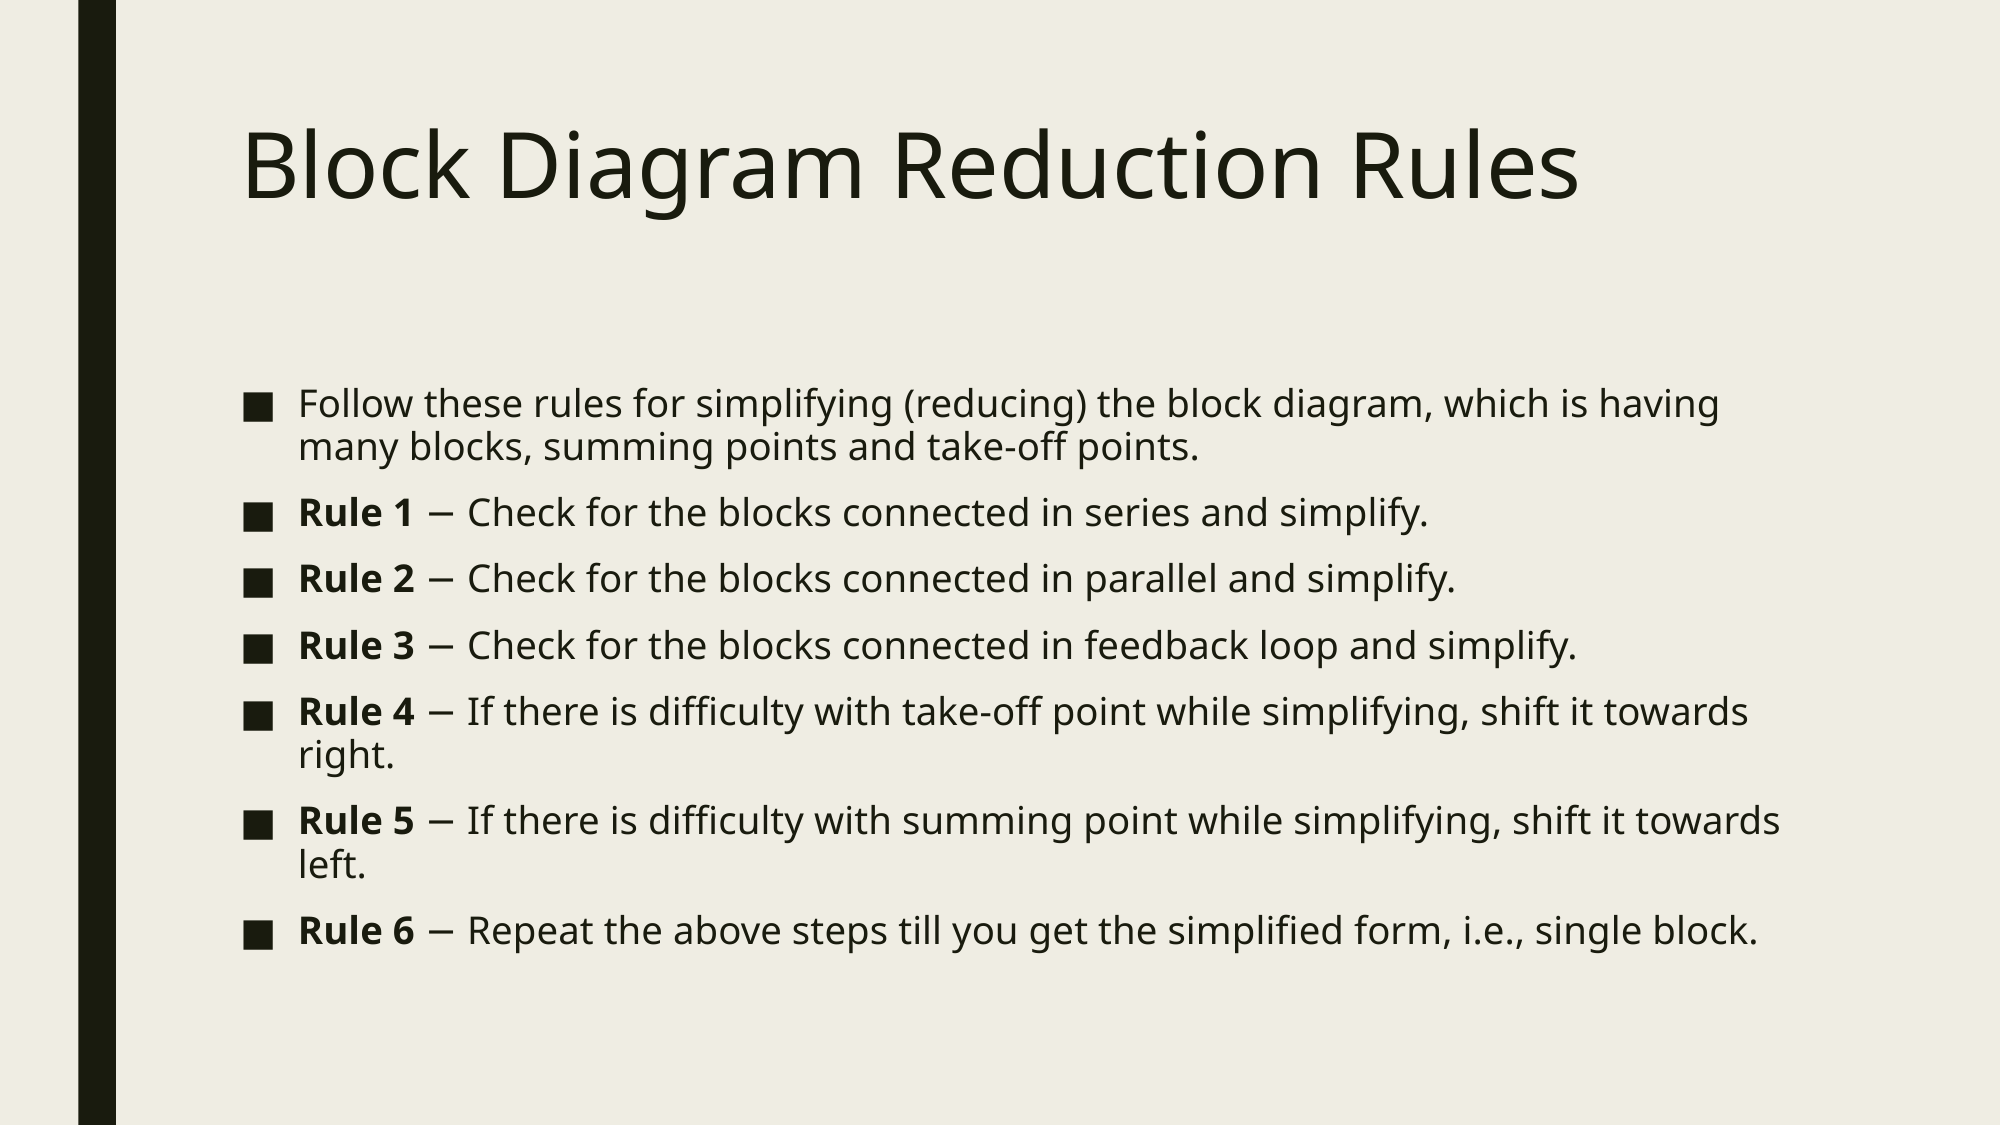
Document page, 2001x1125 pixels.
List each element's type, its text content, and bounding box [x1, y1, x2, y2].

title Block Diagram Reduction Rules [225, 112, 1800, 357]
list Follow these rules for simplifying (reducing) the block diagram, which is having many blocks, summing points and take-off points. Rule 1 − Check for the blocks connected in series and simplify. Rule 2 − Check for the blocks connected in parallel and simplify. Rule 3 − Check for the blocks connected in feedback loop and simplify. Rule 4 − If there is difficulty with take-off point while simplifying, shift it towards right. Rule 5 − If there is difficulty with summing point while simplifying, shift it towards left. Rule 6 − Repeat the above steps till you get the simplified form, i.e., single block. [225, 375, 1800, 963]
